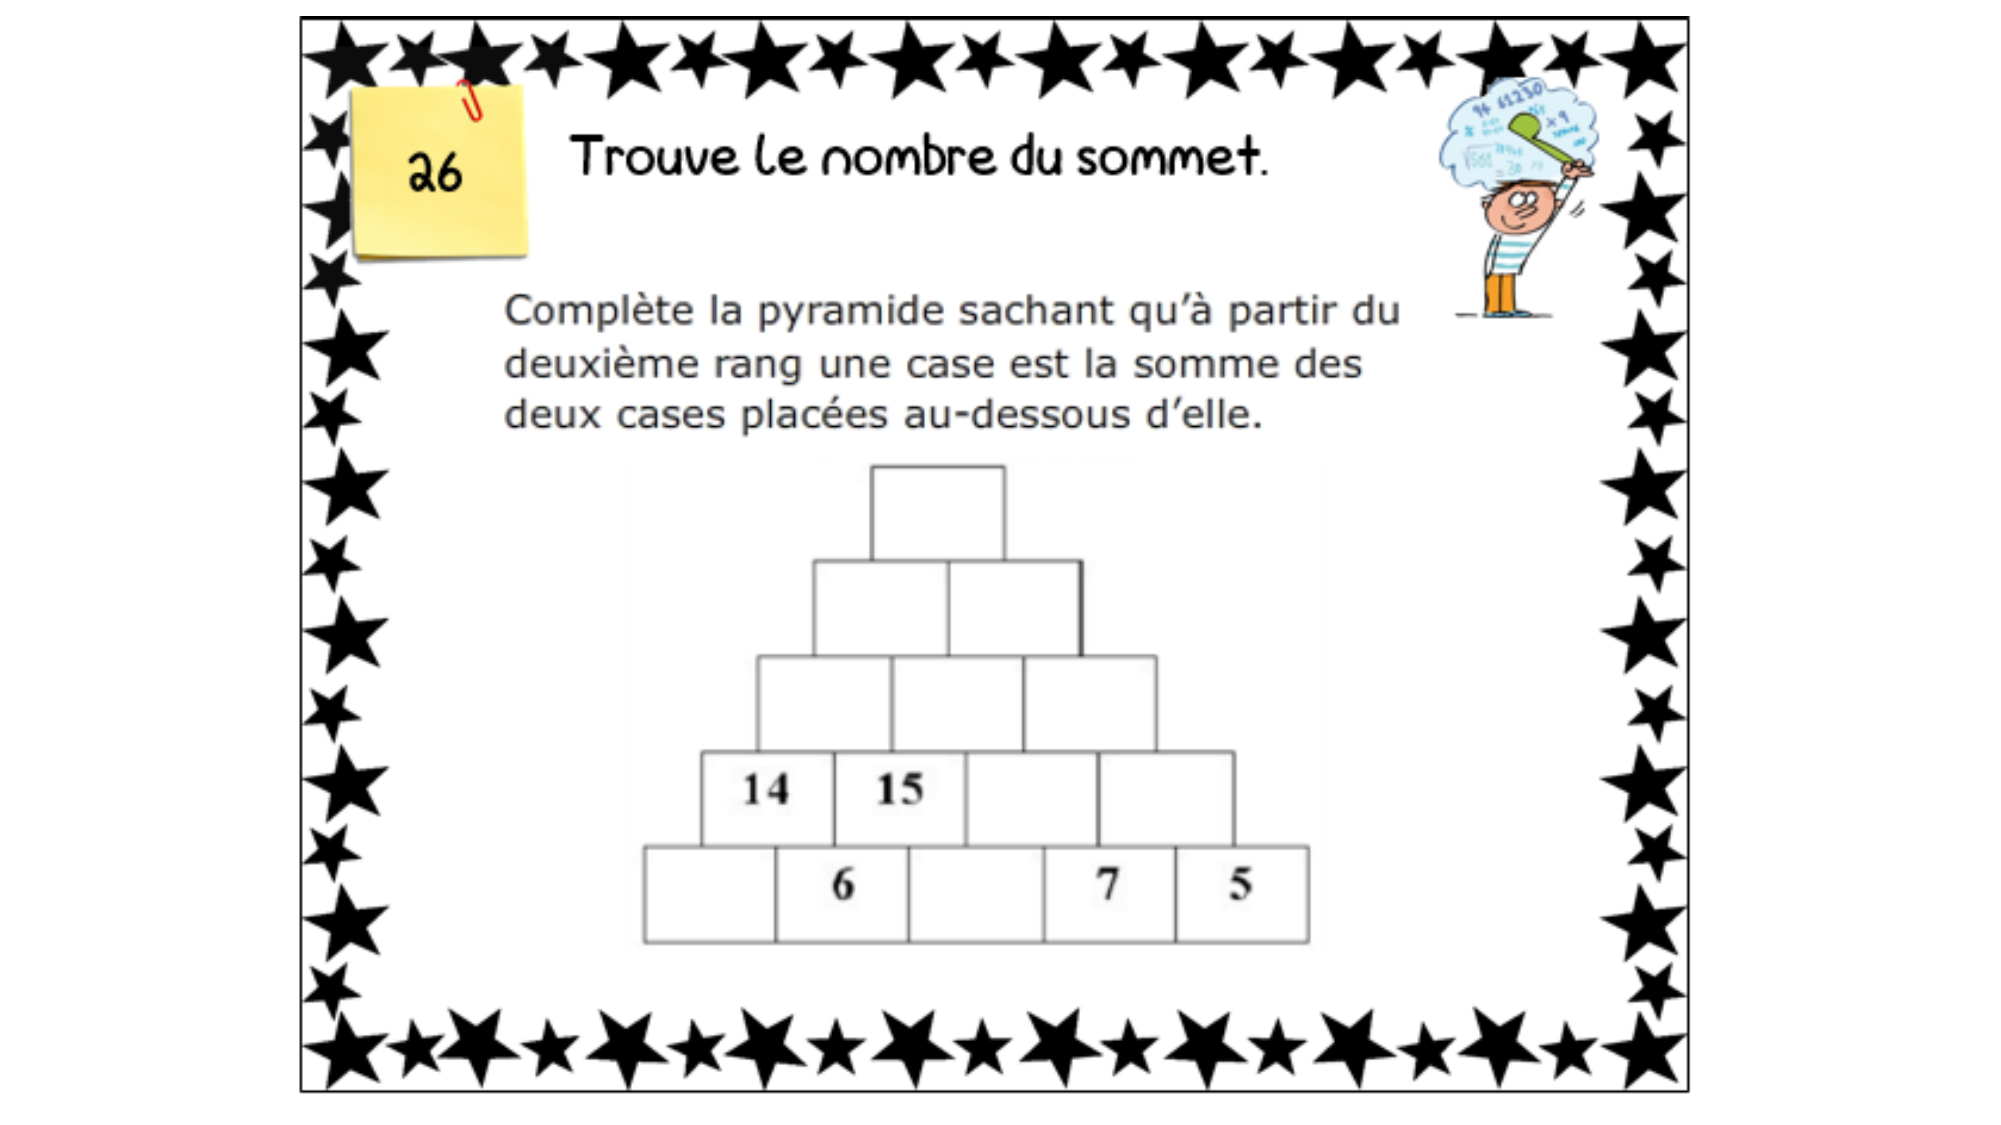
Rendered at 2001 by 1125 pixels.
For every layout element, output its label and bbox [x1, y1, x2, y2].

picture [298, 16, 1695, 1103]
